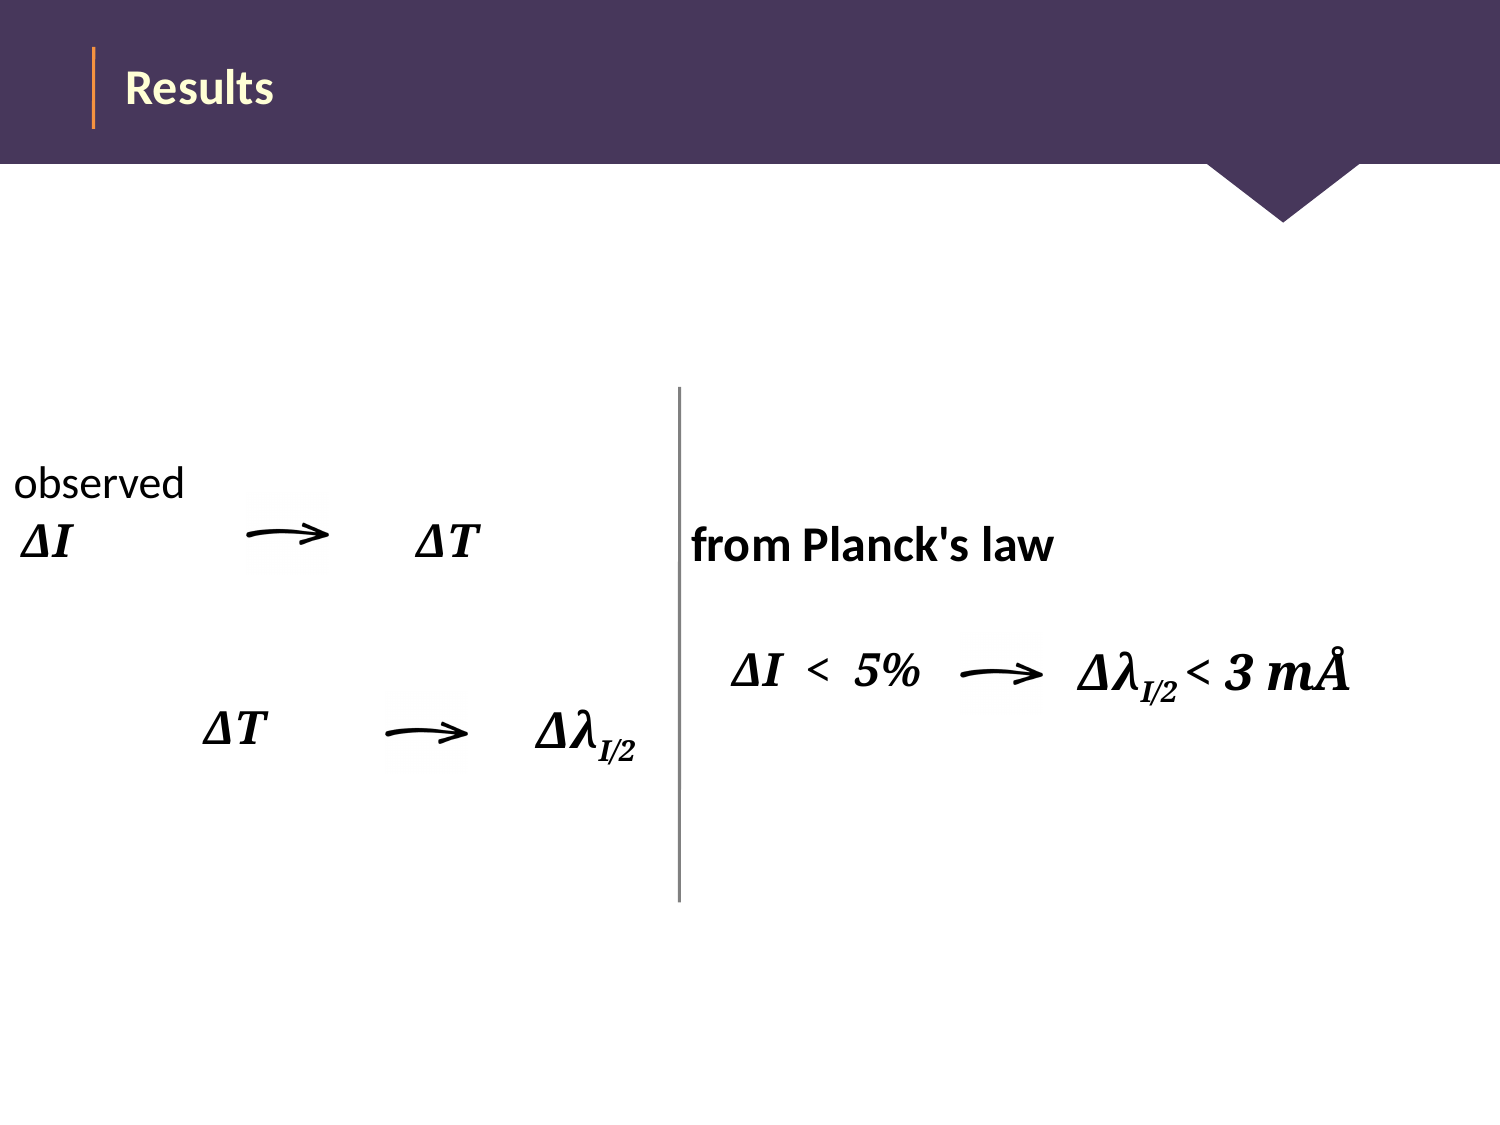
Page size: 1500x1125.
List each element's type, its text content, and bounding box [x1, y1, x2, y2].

picture [245, 491, 329, 575]
text_box [1204, 161, 1362, 225]
text_box ΔI [0, 516, 200, 629]
text_box ΔλI/2 < 3 mÅ [1044, 632, 1430, 716]
text_box ΔI < 5% [714, 632, 950, 758]
text_box ΔλI/2 [490, 691, 677, 775]
text_box ΔT [351, 503, 541, 574]
picture [960, 632, 1044, 716]
text_box observed [0, 445, 211, 516]
text_box [0, 0, 1500, 164]
text_box ΔT [139, 691, 329, 762]
text_box from Planck's law [632, 504, 1114, 579]
picture [384, 691, 468, 774]
text_box Results [110, 46, 290, 122]
